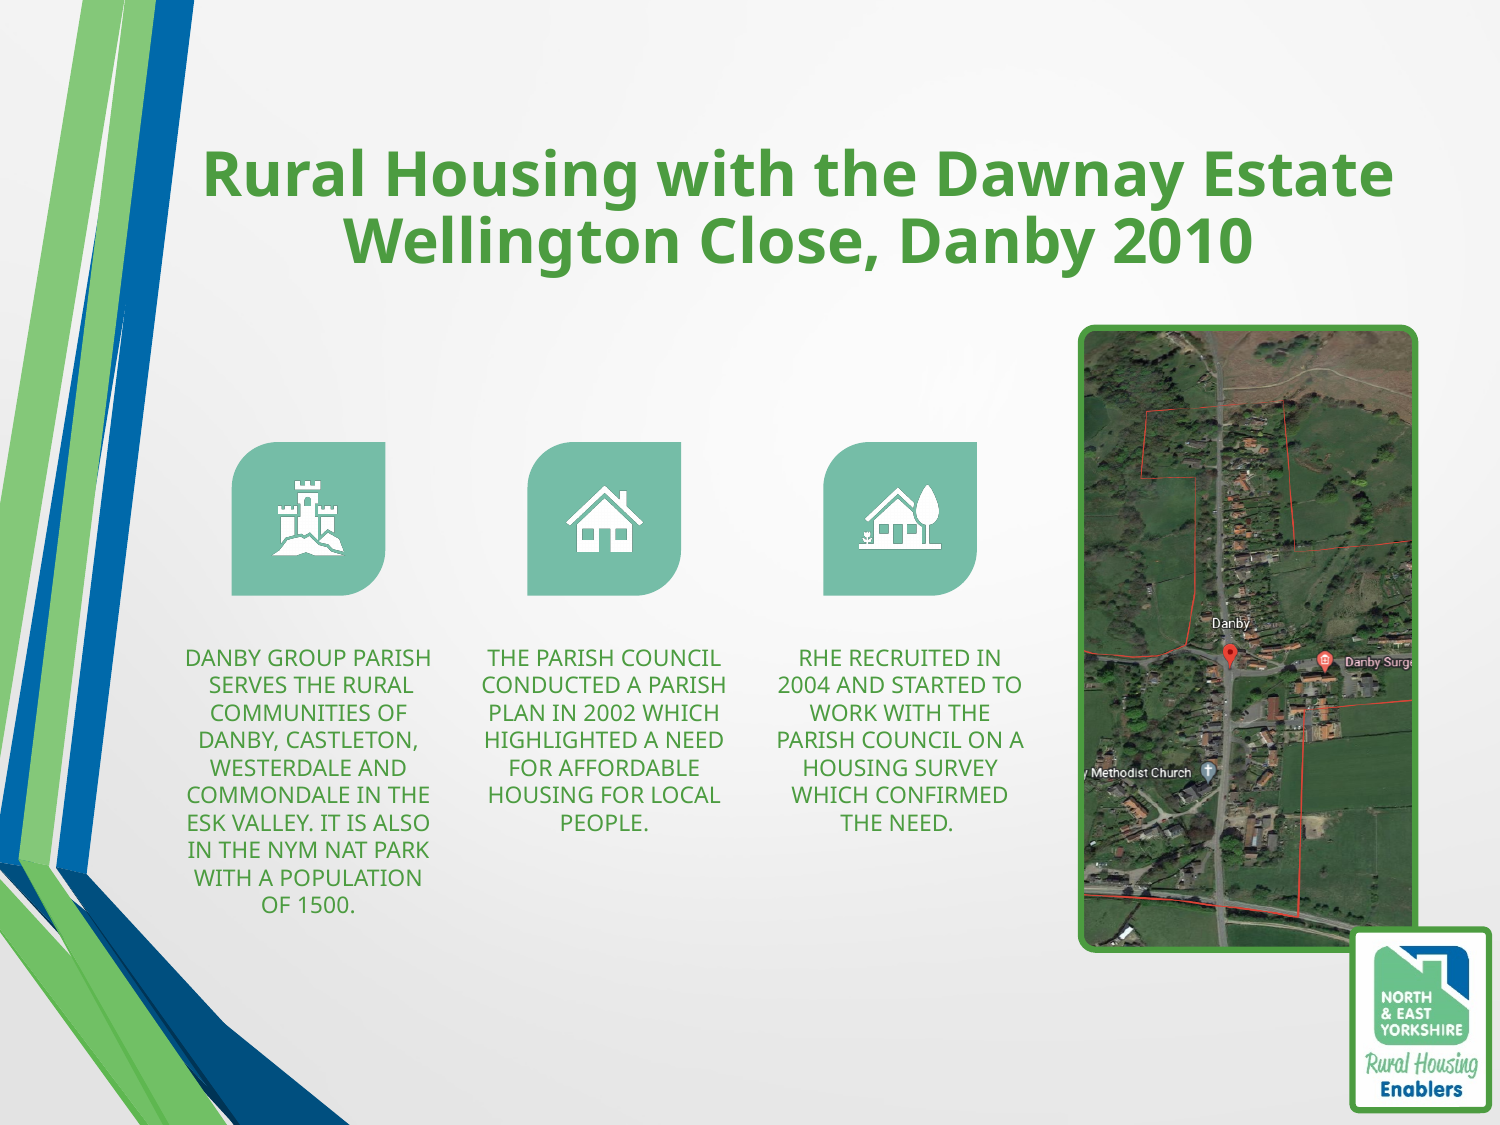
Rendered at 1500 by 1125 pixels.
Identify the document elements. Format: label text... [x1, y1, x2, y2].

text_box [18, 0, 319, 1125]
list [182, 327, 1027, 951]
picture [1080, 327, 1490, 1111]
title Rural Housing with the Dawnay Estate Wellington Close, Danby 2010 [319, 112, 1416, 307]
